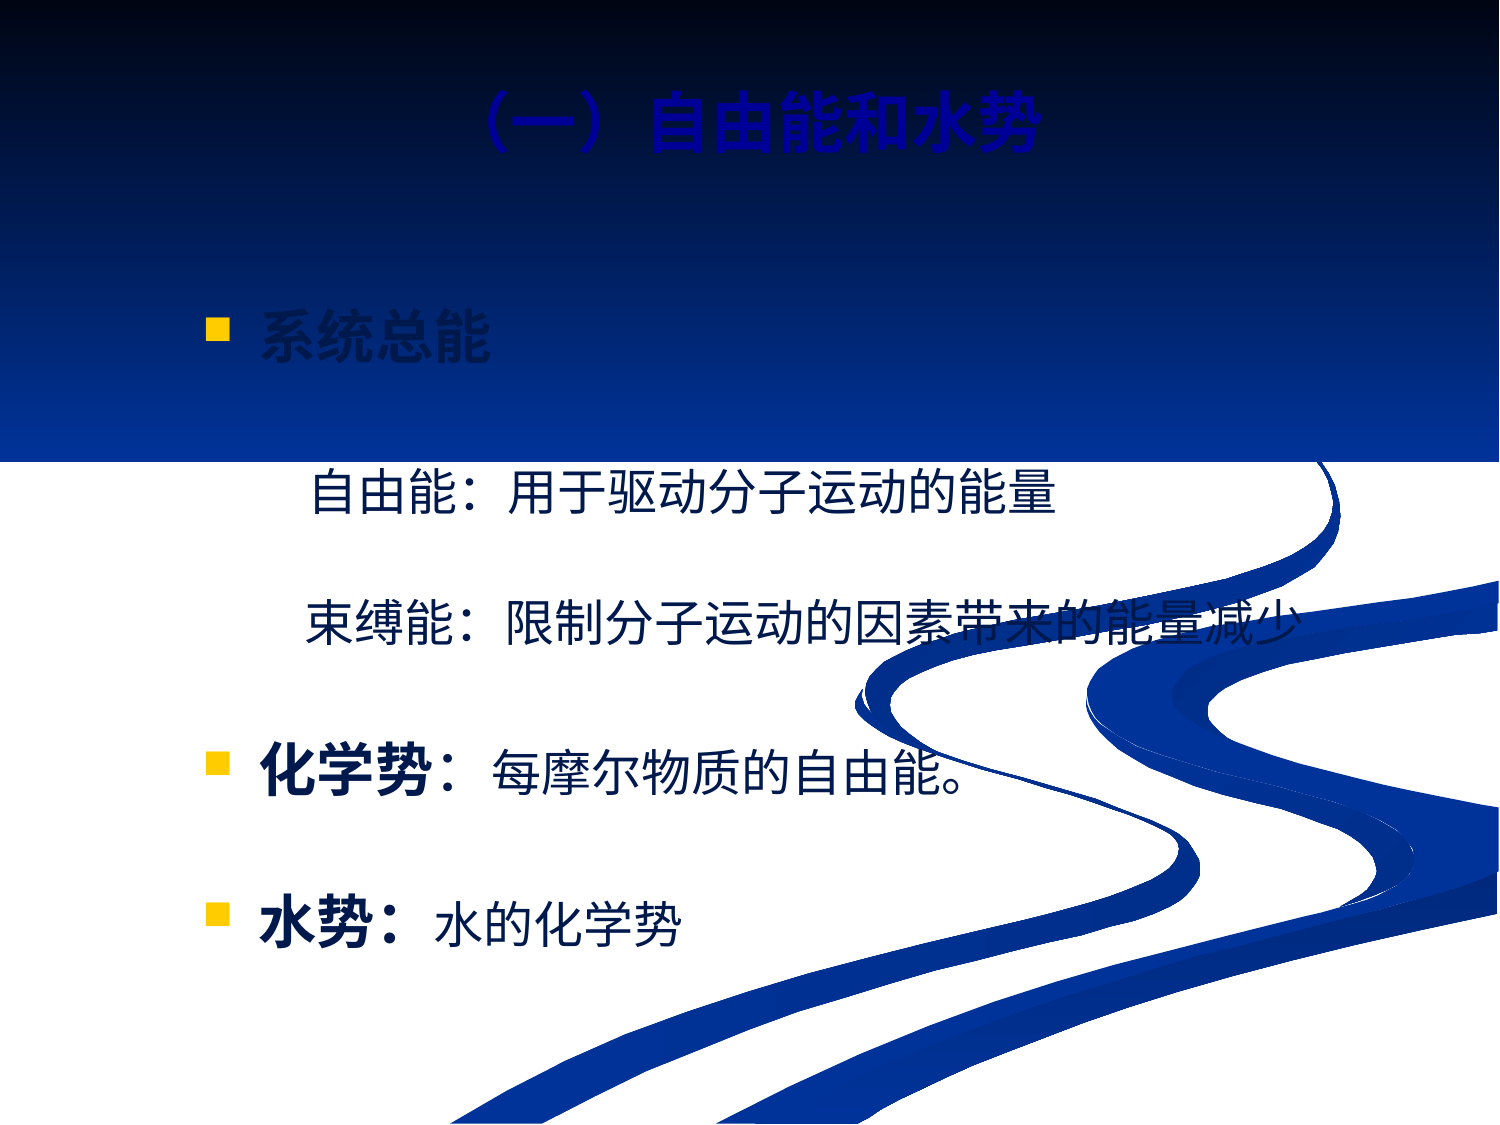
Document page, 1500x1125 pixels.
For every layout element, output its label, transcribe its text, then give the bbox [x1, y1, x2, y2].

title （一）自由能和水势 [175, 58, 1314, 184]
list 系统总能 自由能：用于驱动分子运动的能量 束缚能：限制分子运动的因素带来的能量减少 化学势：每摩尔物质的自由能。 水势：水的化学势 [187, 222, 1429, 998]
